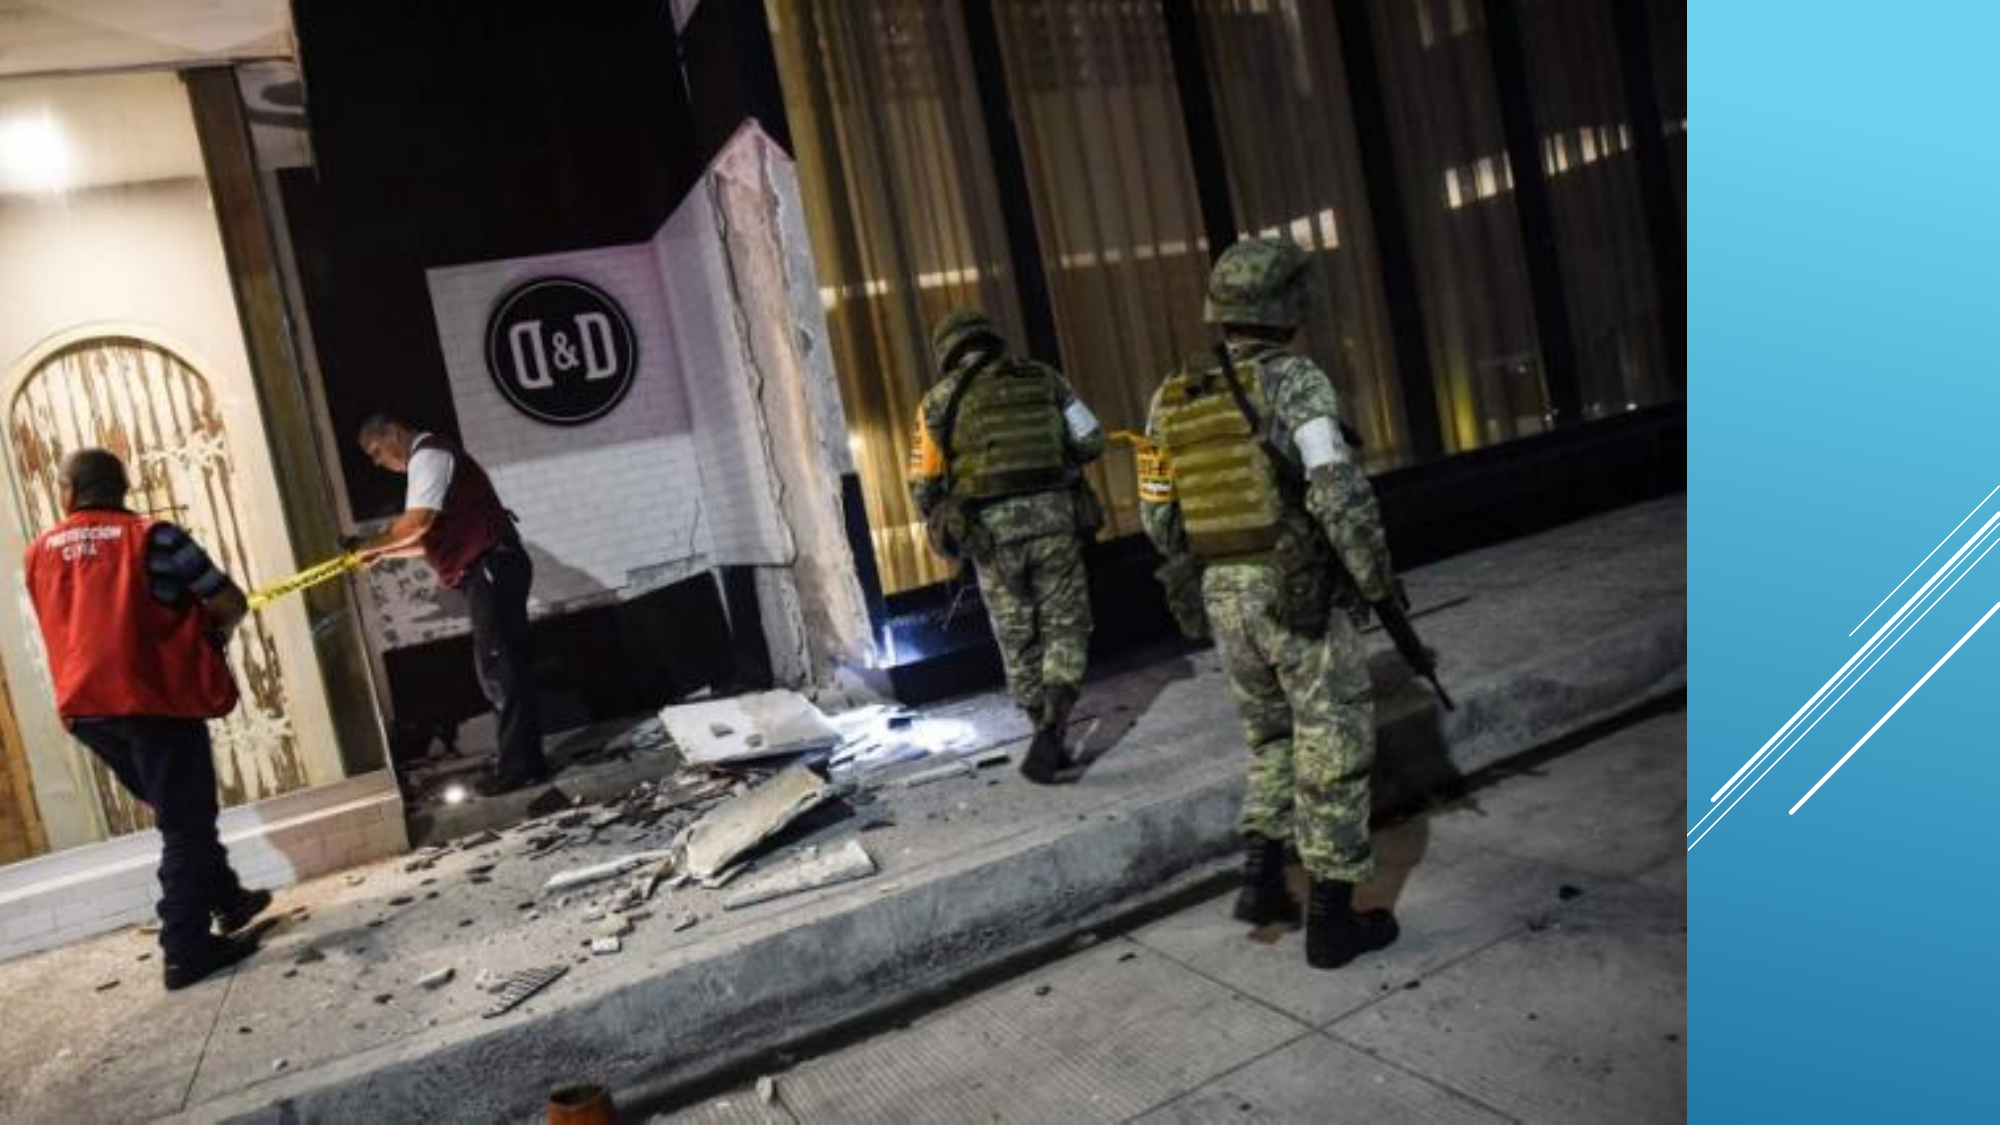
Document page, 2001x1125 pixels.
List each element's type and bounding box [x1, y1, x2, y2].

list [0, 0, 1687, 1125]
